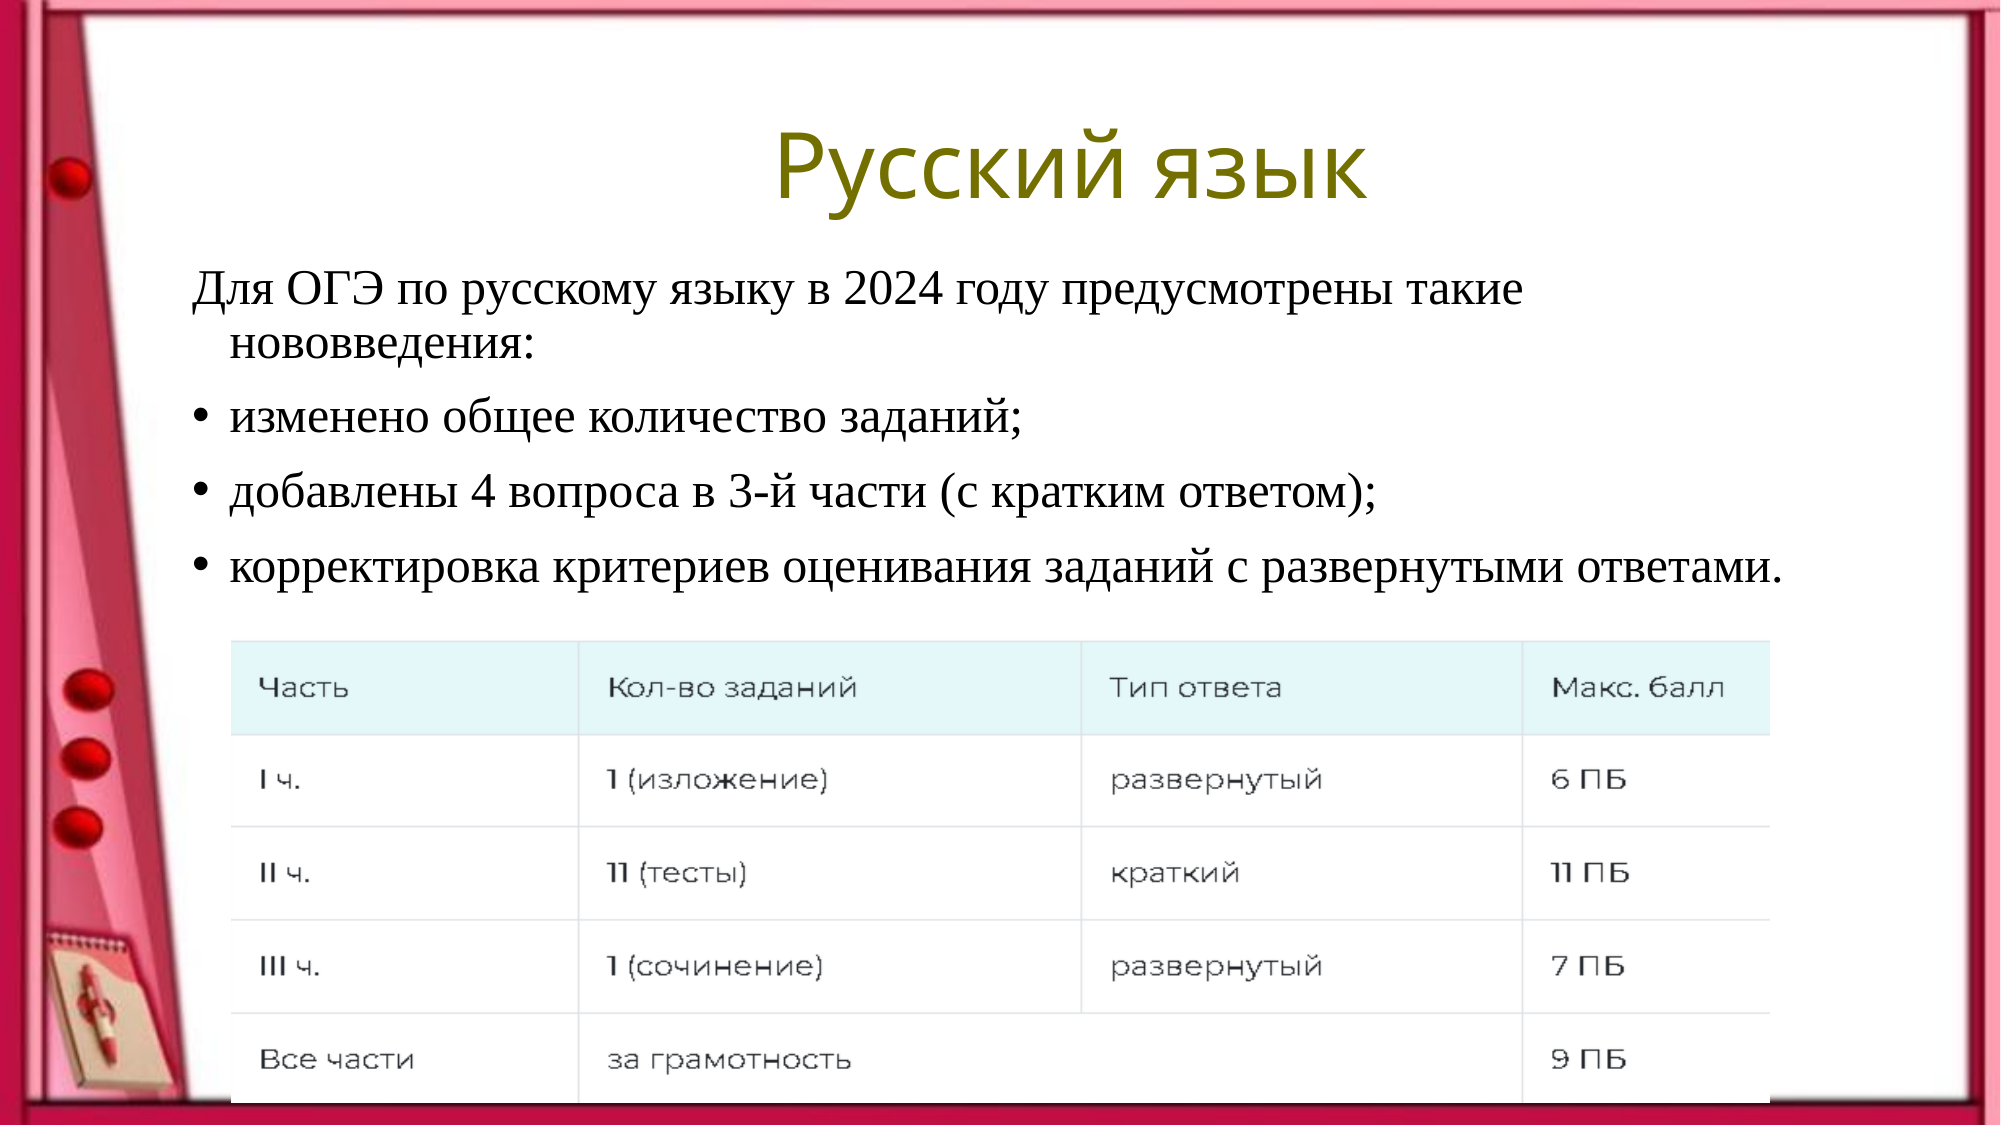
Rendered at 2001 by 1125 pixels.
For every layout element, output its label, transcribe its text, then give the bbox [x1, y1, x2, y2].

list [231, 635, 1770, 1103]
list Для ОГЭ по русскому языку в 2024 году предусмотрены такие нововведения: изменено общее количество заданий; добавлены 4 вопроса в 3-й части (с кратким ответом); корректировка критериев оценивания заданий с развернутыми ответами. [176, 253, 1842, 599]
title Русский язык [208, 59, 1934, 278]
picture [0, 0, 2001, 1125]
